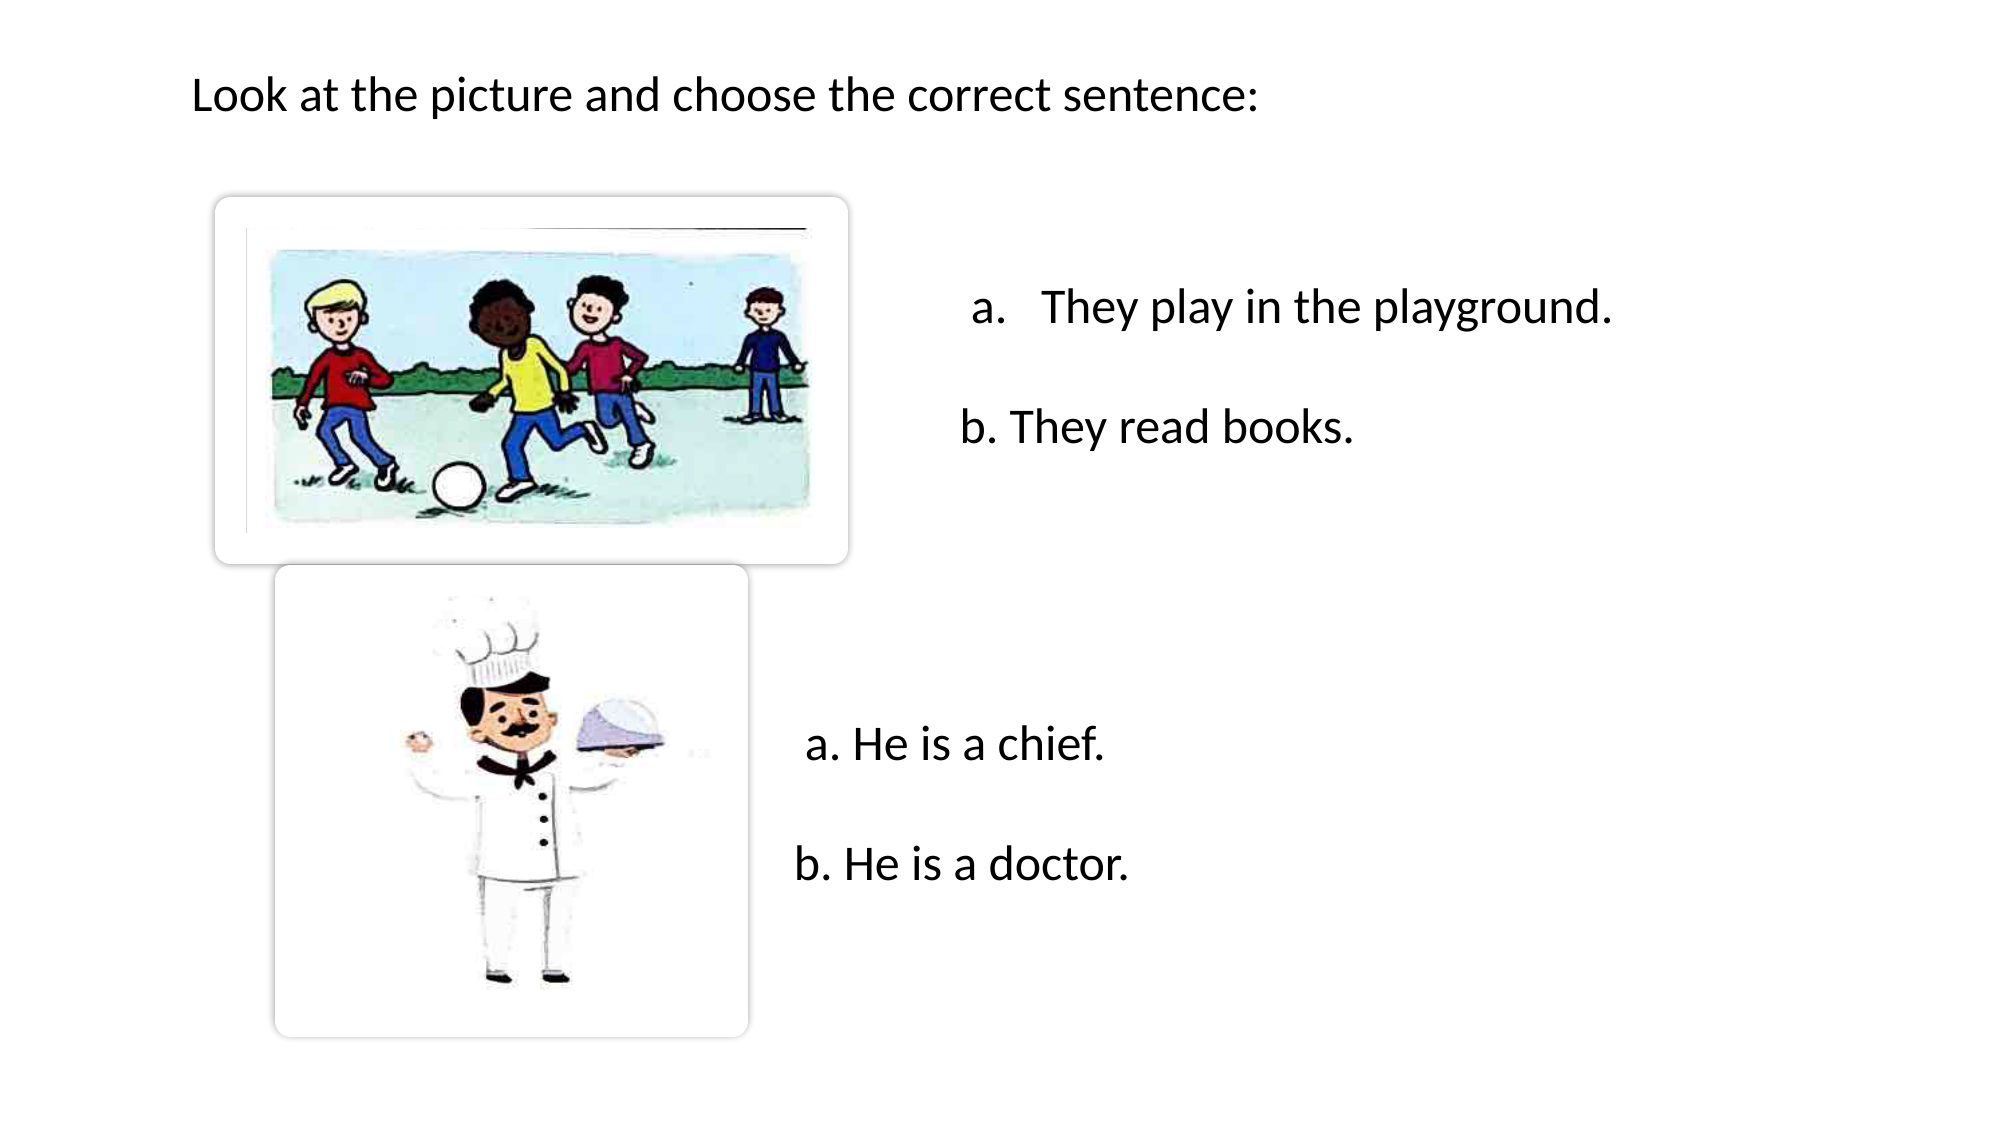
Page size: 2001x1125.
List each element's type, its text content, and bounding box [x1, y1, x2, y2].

picture [305, 595, 718, 1006]
text_box a. They play in the playground. b. They read books. [944, 266, 1821, 462]
picture [246, 228, 818, 533]
text_box a. He is a chief. b. He is a doctor. [779, 702, 1619, 898]
text_box Look at the picture and choose the correct sentence: [165, 53, 1547, 129]
